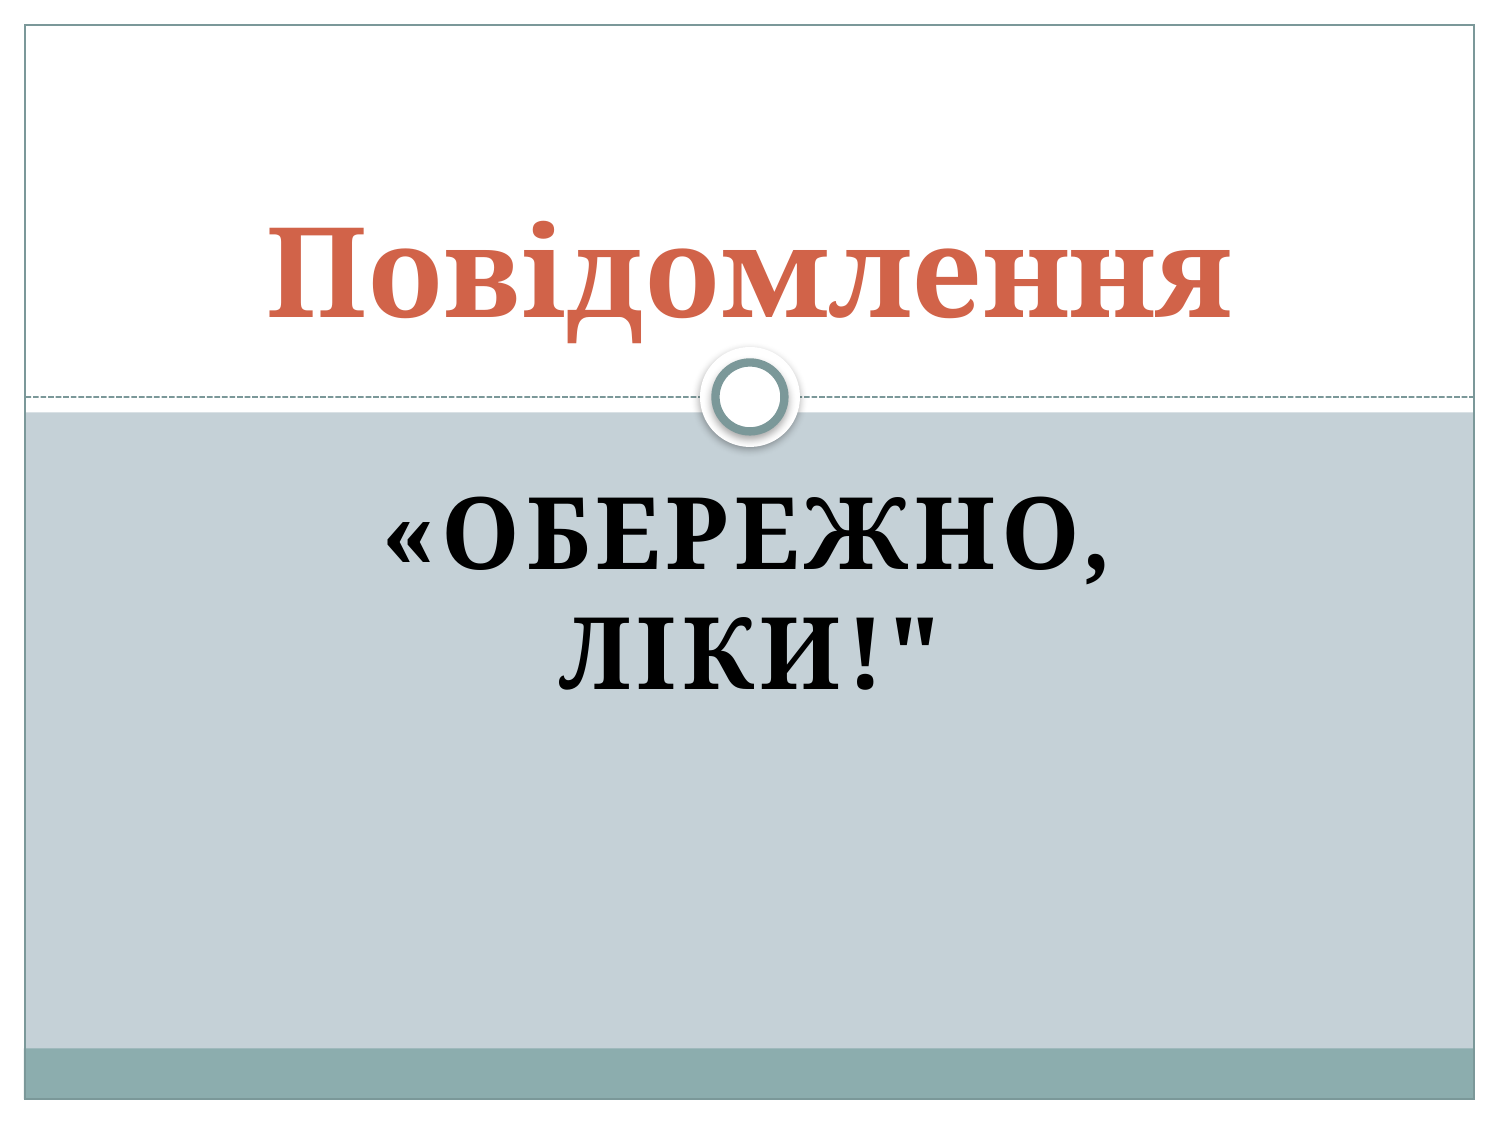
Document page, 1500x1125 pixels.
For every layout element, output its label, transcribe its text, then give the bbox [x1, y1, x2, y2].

subtitle «Обережно, ліки!" [225, 462, 1275, 750]
title Повідомлення [112, 62, 1388, 350]
